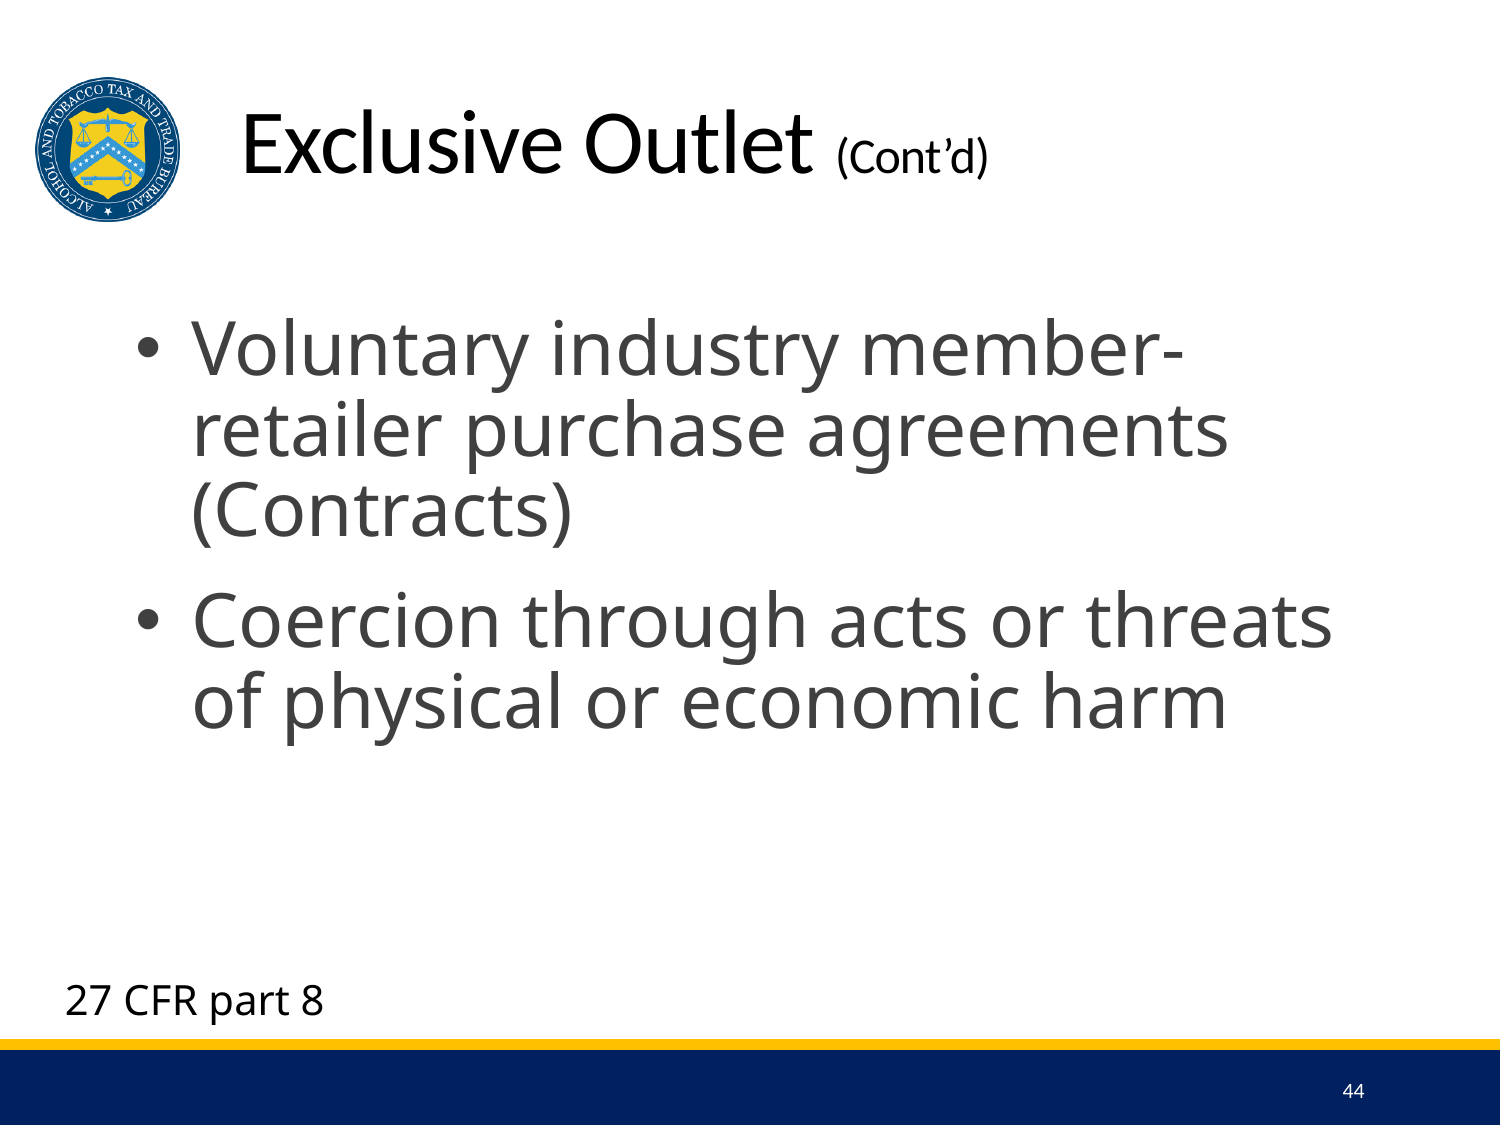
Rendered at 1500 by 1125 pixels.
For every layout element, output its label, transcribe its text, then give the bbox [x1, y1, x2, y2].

text_box 27 CFR part 8 [50, 966, 351, 1031]
title Exclusive Outlet (Cont’d) [225, 12, 1425, 200]
slide_number 44 [1218, 1059, 1380, 1120]
picture [35, 77, 180, 222]
list Voluntary industry member-retailer purchase agreements (Contracts) Coercion through acts or threats of physical or economic harm [135, 302, 1373, 963]
